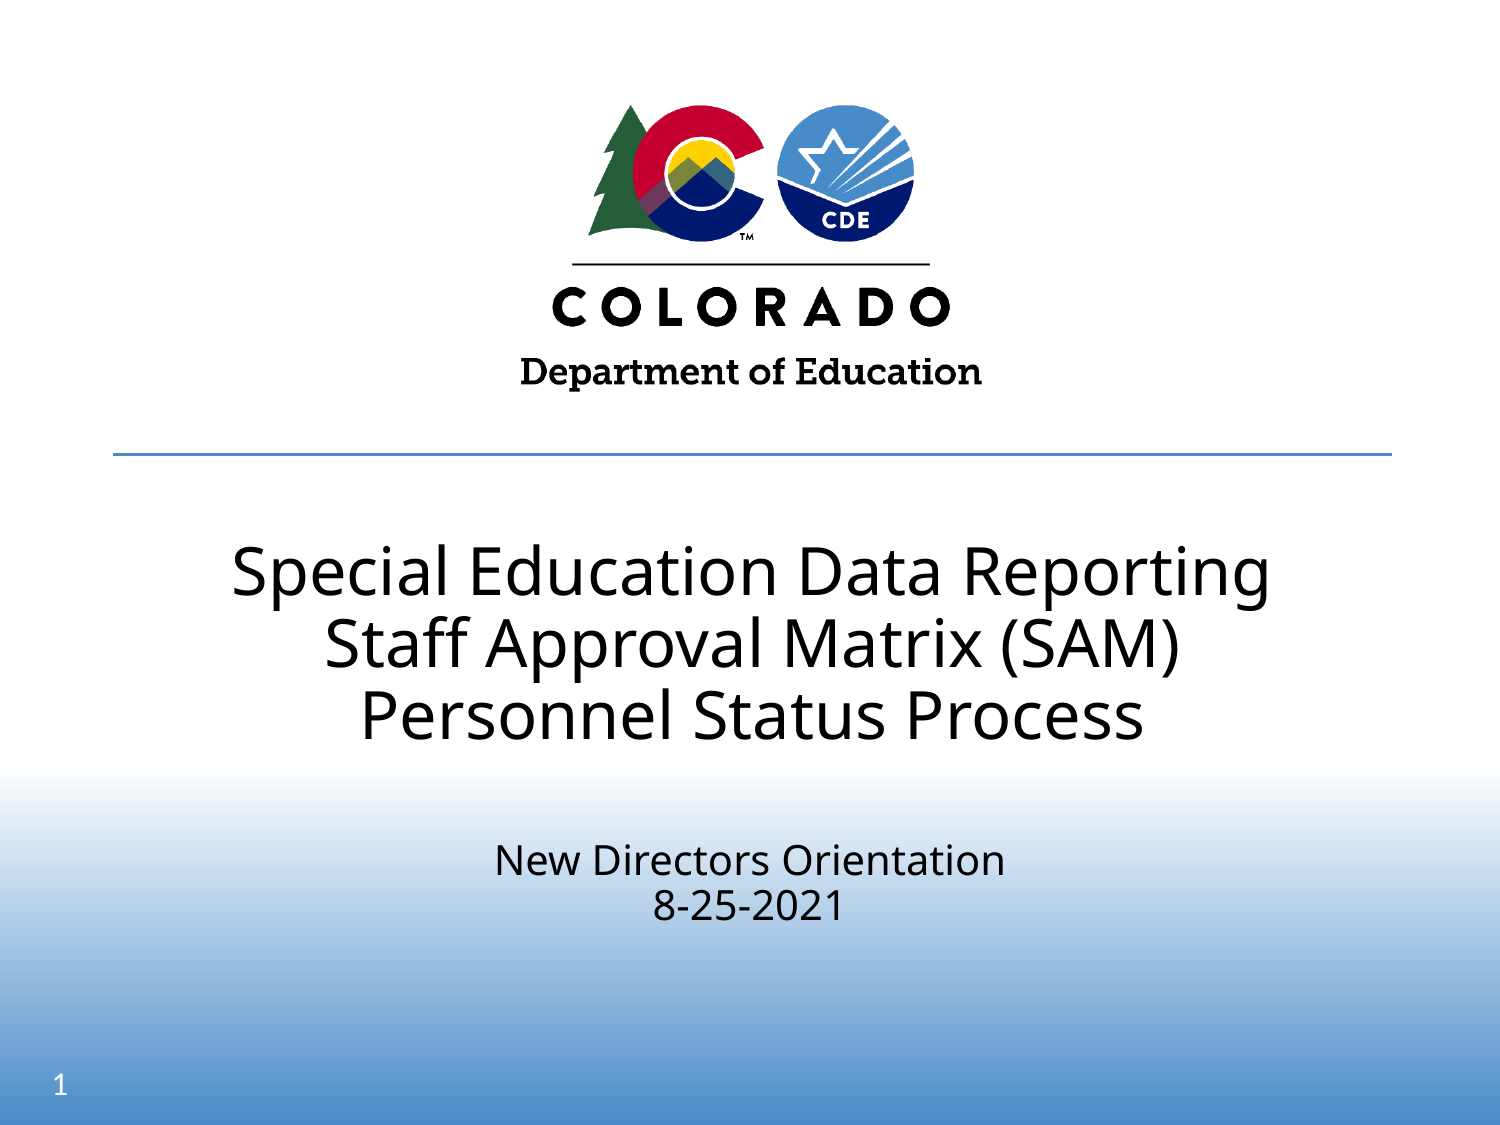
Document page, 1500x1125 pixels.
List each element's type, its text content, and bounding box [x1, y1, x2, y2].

title Special Education Data Reporting Staff Approval Matrix (SAM) Personnel Status Process [112, 530, 1386, 759]
picture [519, 103, 983, 393]
slide_number 1 [36, 1054, 375, 1115]
subtitle New Directors Orientation 8-25-2021 [112, 832, 1388, 1008]
